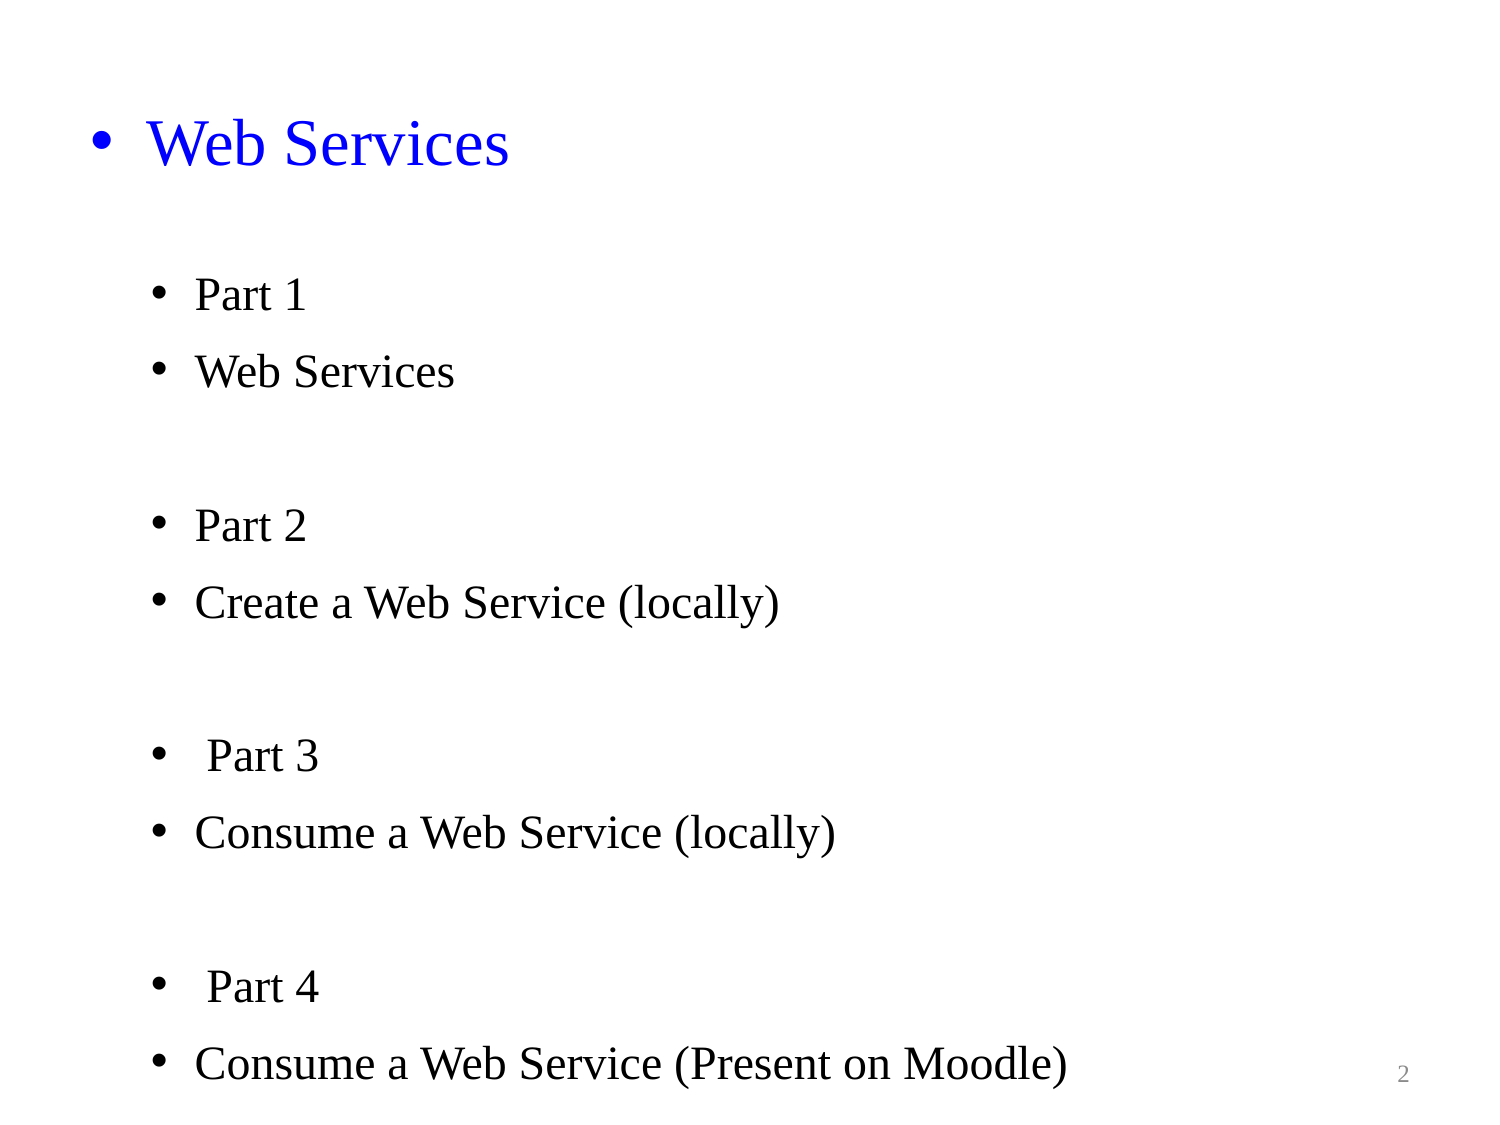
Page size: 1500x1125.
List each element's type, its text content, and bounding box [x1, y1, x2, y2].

slide_number 2 [1074, 1042, 1425, 1103]
list Part 1 Web Services Part 2 Create a Web Service (locally) Part 3 Consume a Web Service (locally) Part 4 Consume a Web Service (Present on Moodle) [135, 255, 1425, 1106]
title Web Services [75, 37, 1425, 241]
